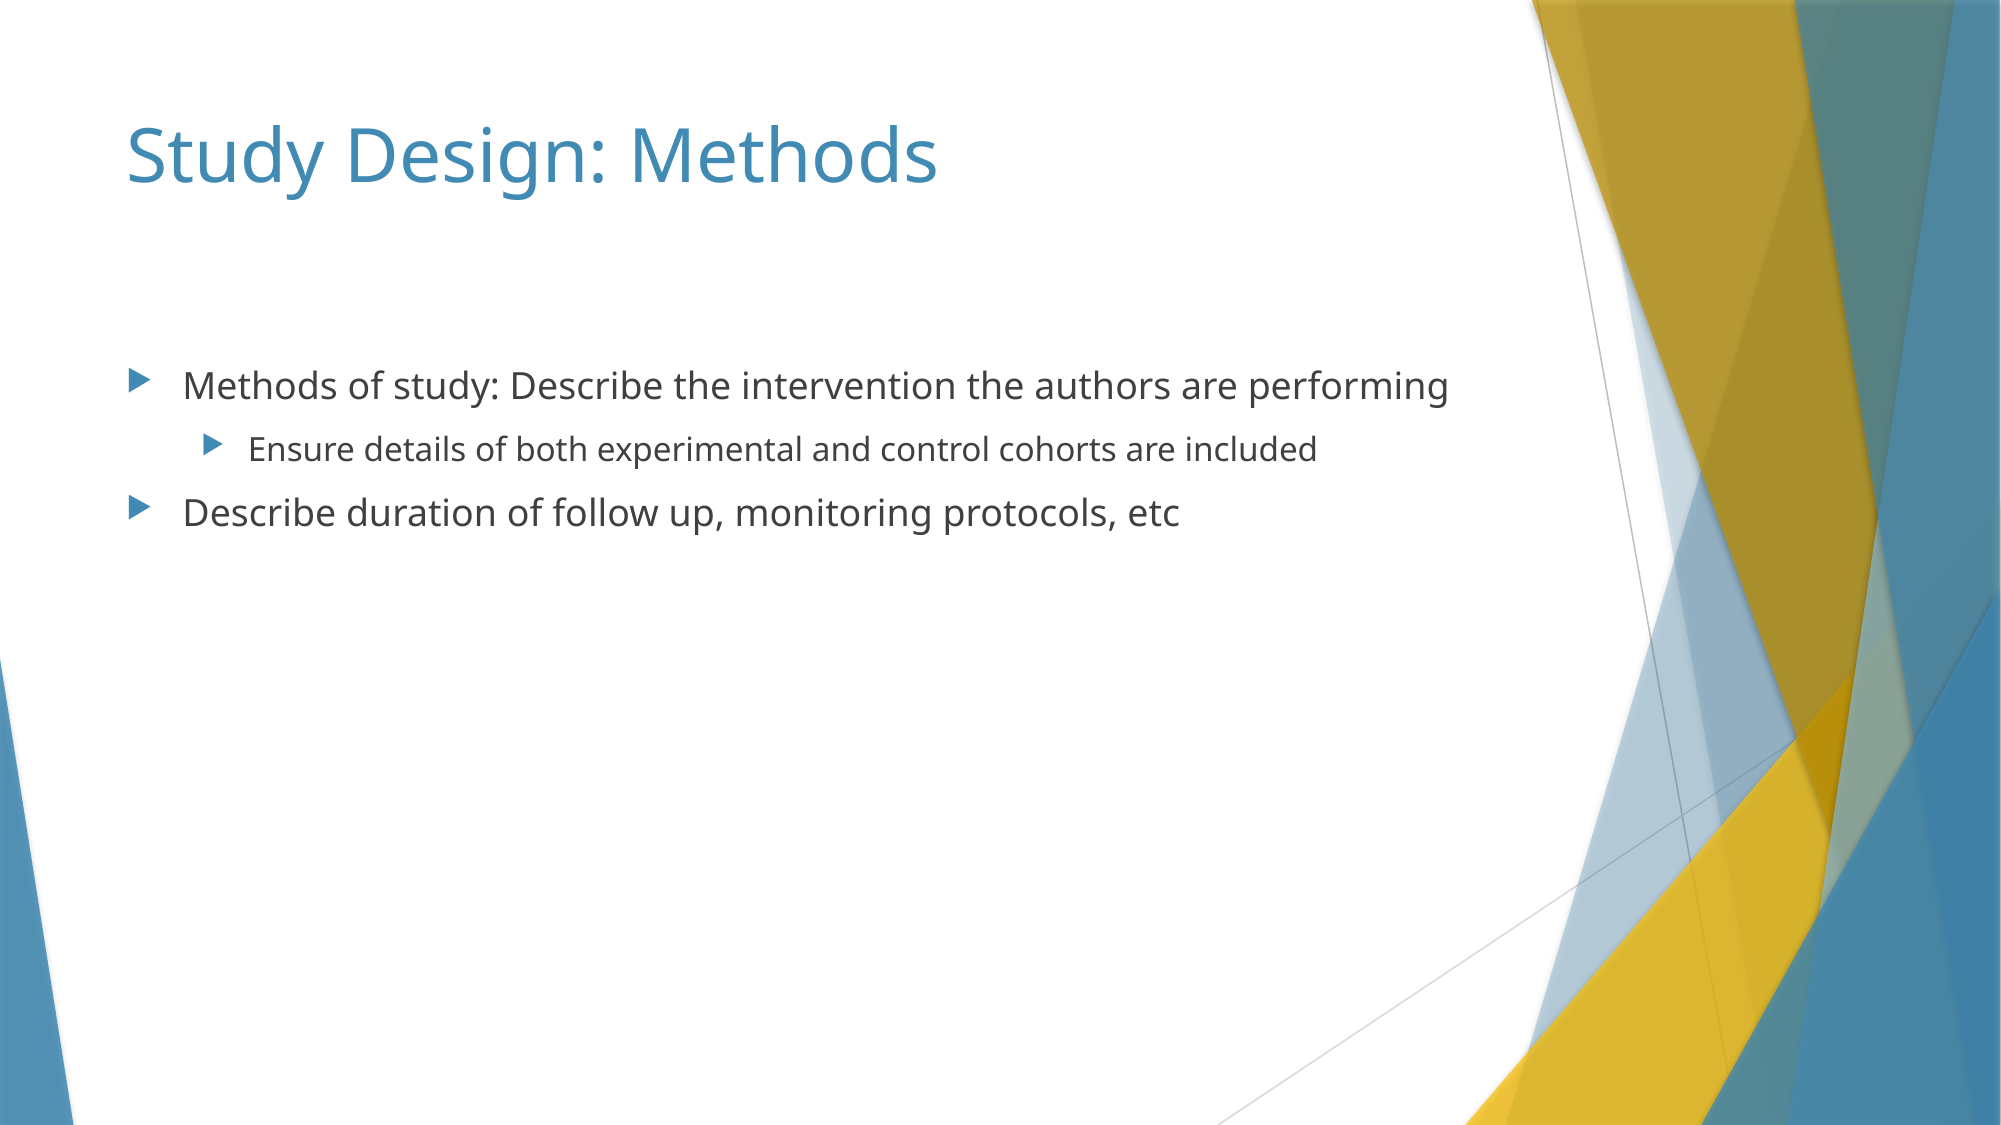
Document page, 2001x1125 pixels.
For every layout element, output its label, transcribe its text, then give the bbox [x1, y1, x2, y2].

title Study Design: Methods [111, 99, 1522, 317]
list Methods of study: Describe the intervention the authors are performing Ensure details of both experimental and control cohorts are included Describe duration of follow up, monitoring protocols, etc [111, 354, 1522, 992]
